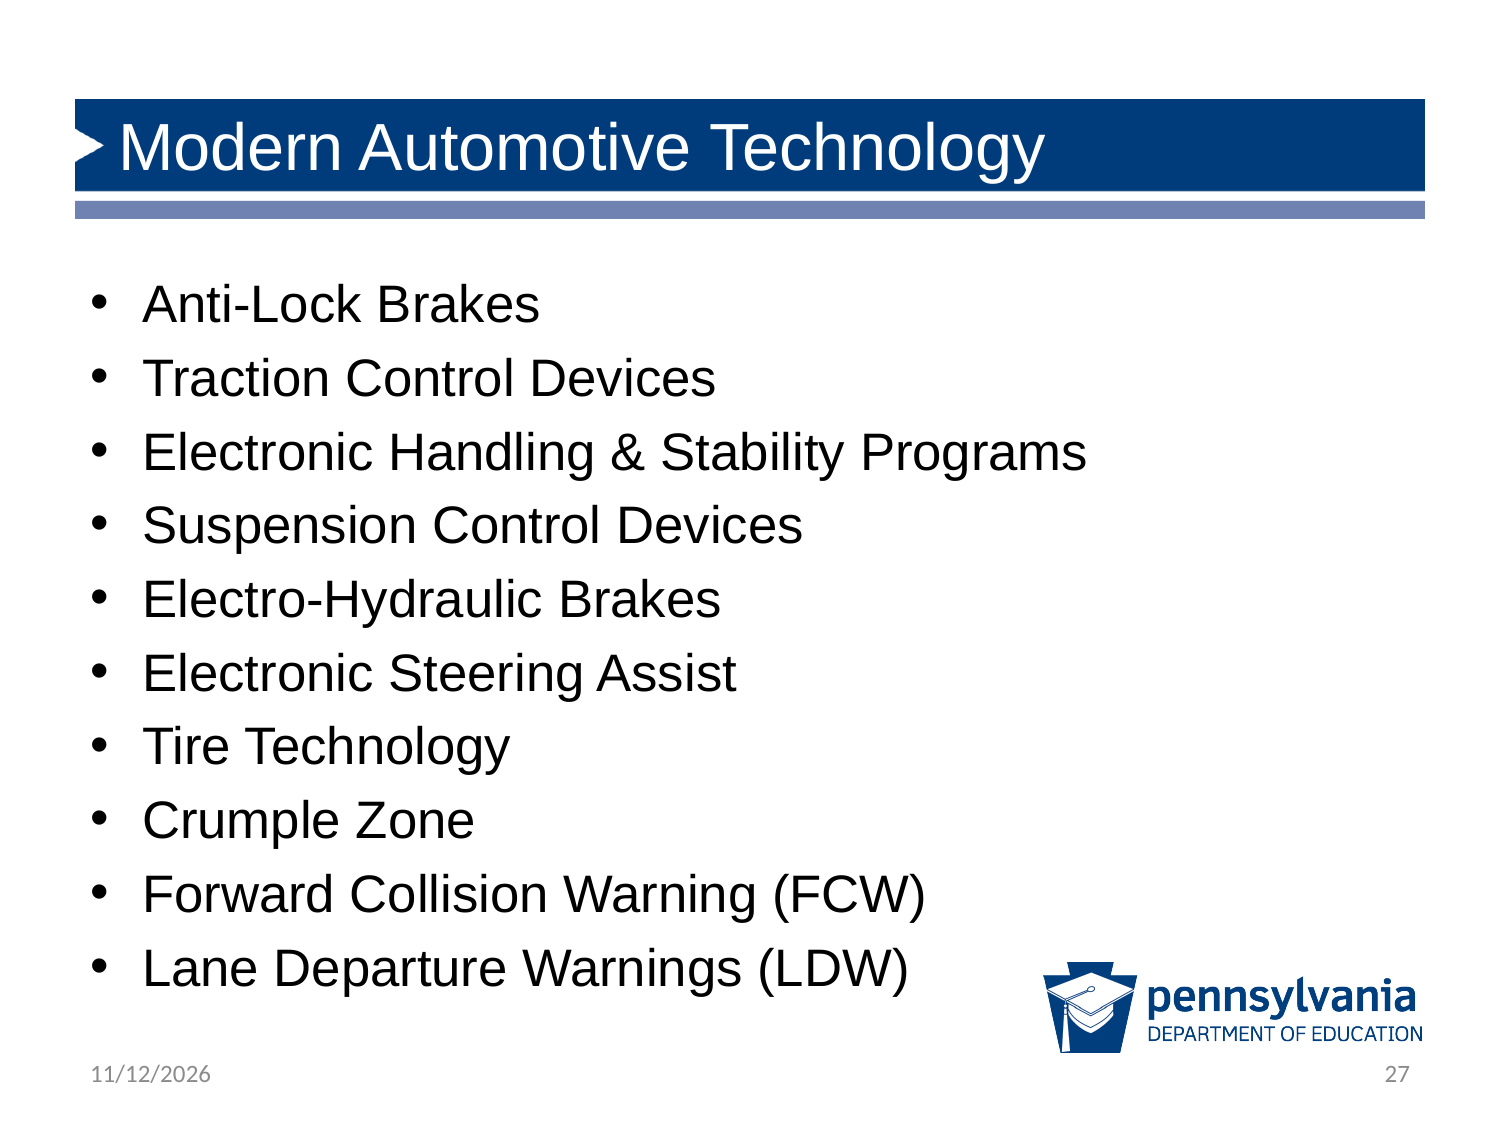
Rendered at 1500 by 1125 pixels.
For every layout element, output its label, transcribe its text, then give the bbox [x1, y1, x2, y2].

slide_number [75, 1042, 425, 1103]
list Anti-Lock Brakes Traction Control Devices Electronic Handling & Stability Programs Suspension Control Devices Electro-Hydraulic Brakes Electronic Steering Assist Tire Technology Crumple Zone Forward Collision Warning (FCW) Lane Departure Warnings (LDW) [75, 262, 1425, 1005]
title Modern Automotive Technology [75, 50, 1425, 238]
slide_number 27 [1074, 1042, 1425, 1103]
picture [1043, 1005, 1422, 1053]
